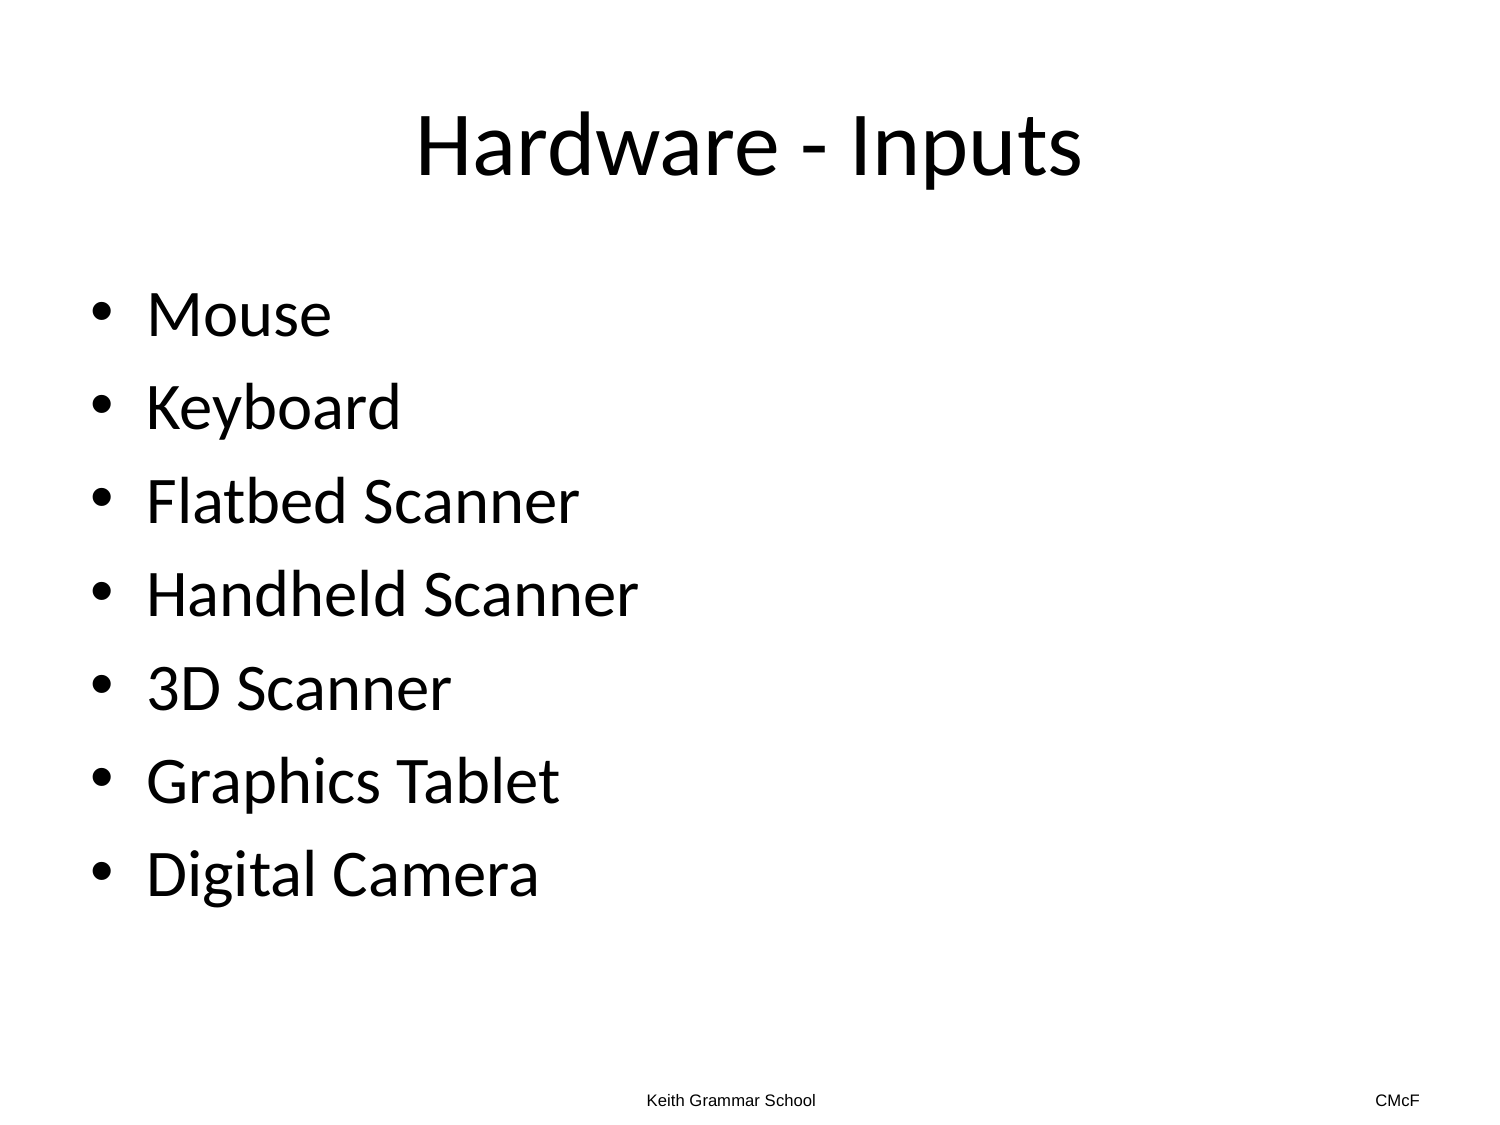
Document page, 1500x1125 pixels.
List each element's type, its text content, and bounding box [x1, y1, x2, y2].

title Hardware - Inputs [74, 44, 1426, 233]
list Mouse Keyboard Flatbed Scanner Handheld Scanner 3D Scanner Graphics Tablet Digital Camera [74, 262, 1426, 1006]
